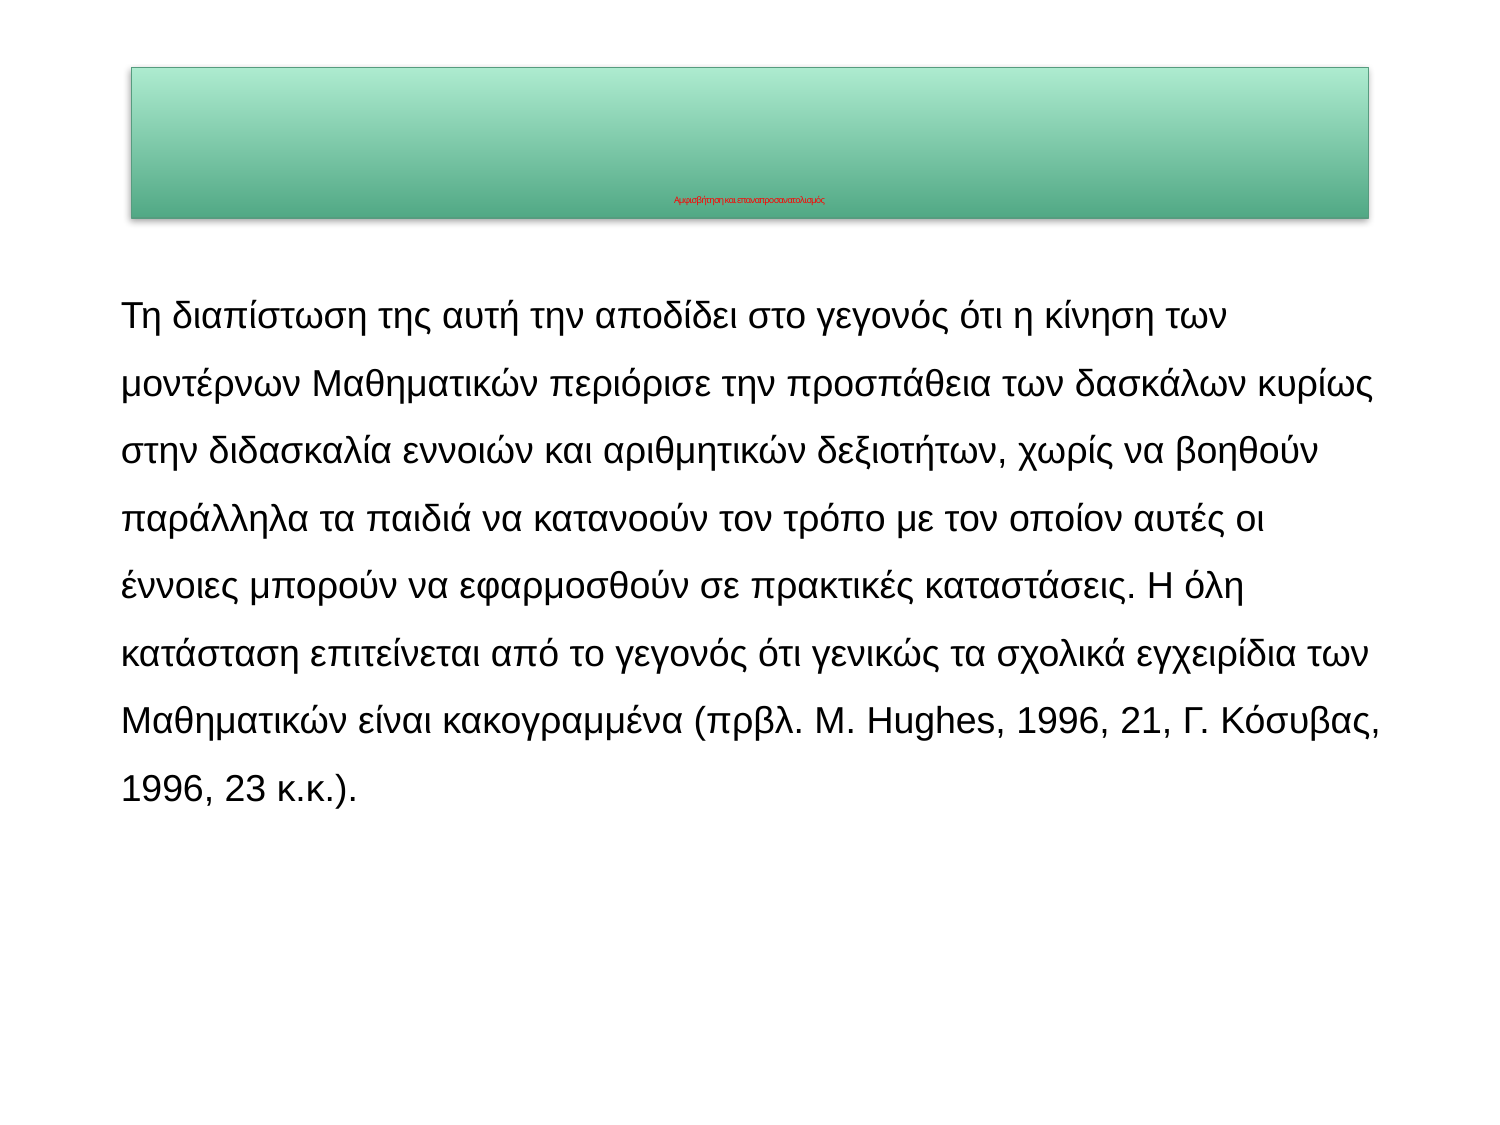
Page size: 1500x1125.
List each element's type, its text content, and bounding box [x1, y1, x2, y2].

text_box [59, 302, 1469, 1086]
text_box Τη διαπίστωση της αυτή την αποδίδει στο γεγονός ότι η κίνηση των μοντέρνων Μαθηματικών περιόρισε την προσπάθεια των δασκάλων κυρίως στην διδασκαλία εννοιών και αριθμητικών δεξιοτήτων, χωρίς να βοηθούν παράλληλα τα παιδιά να κατανοούν τον τρόπο με τον οποίον αυτές οι έννοιες μπορούν να εφαρμοσθούν σε πρακτικές καταστάσεις. Η όλη κατάσταση επιτείνεται από το γεγονός ότι γενικώς τα σχολικά εγχειρίδια των Μαθηματικών είναι κακογραμμένα (πρβλ. Μ. Hughes, 1996, 21, Γ. Κόσυβας, 1996, 23 κ.κ.). [106, 261, 1400, 817]
title Αμφισβήτηση και επαναπροσανατολισμός [131, 67, 1369, 219]
